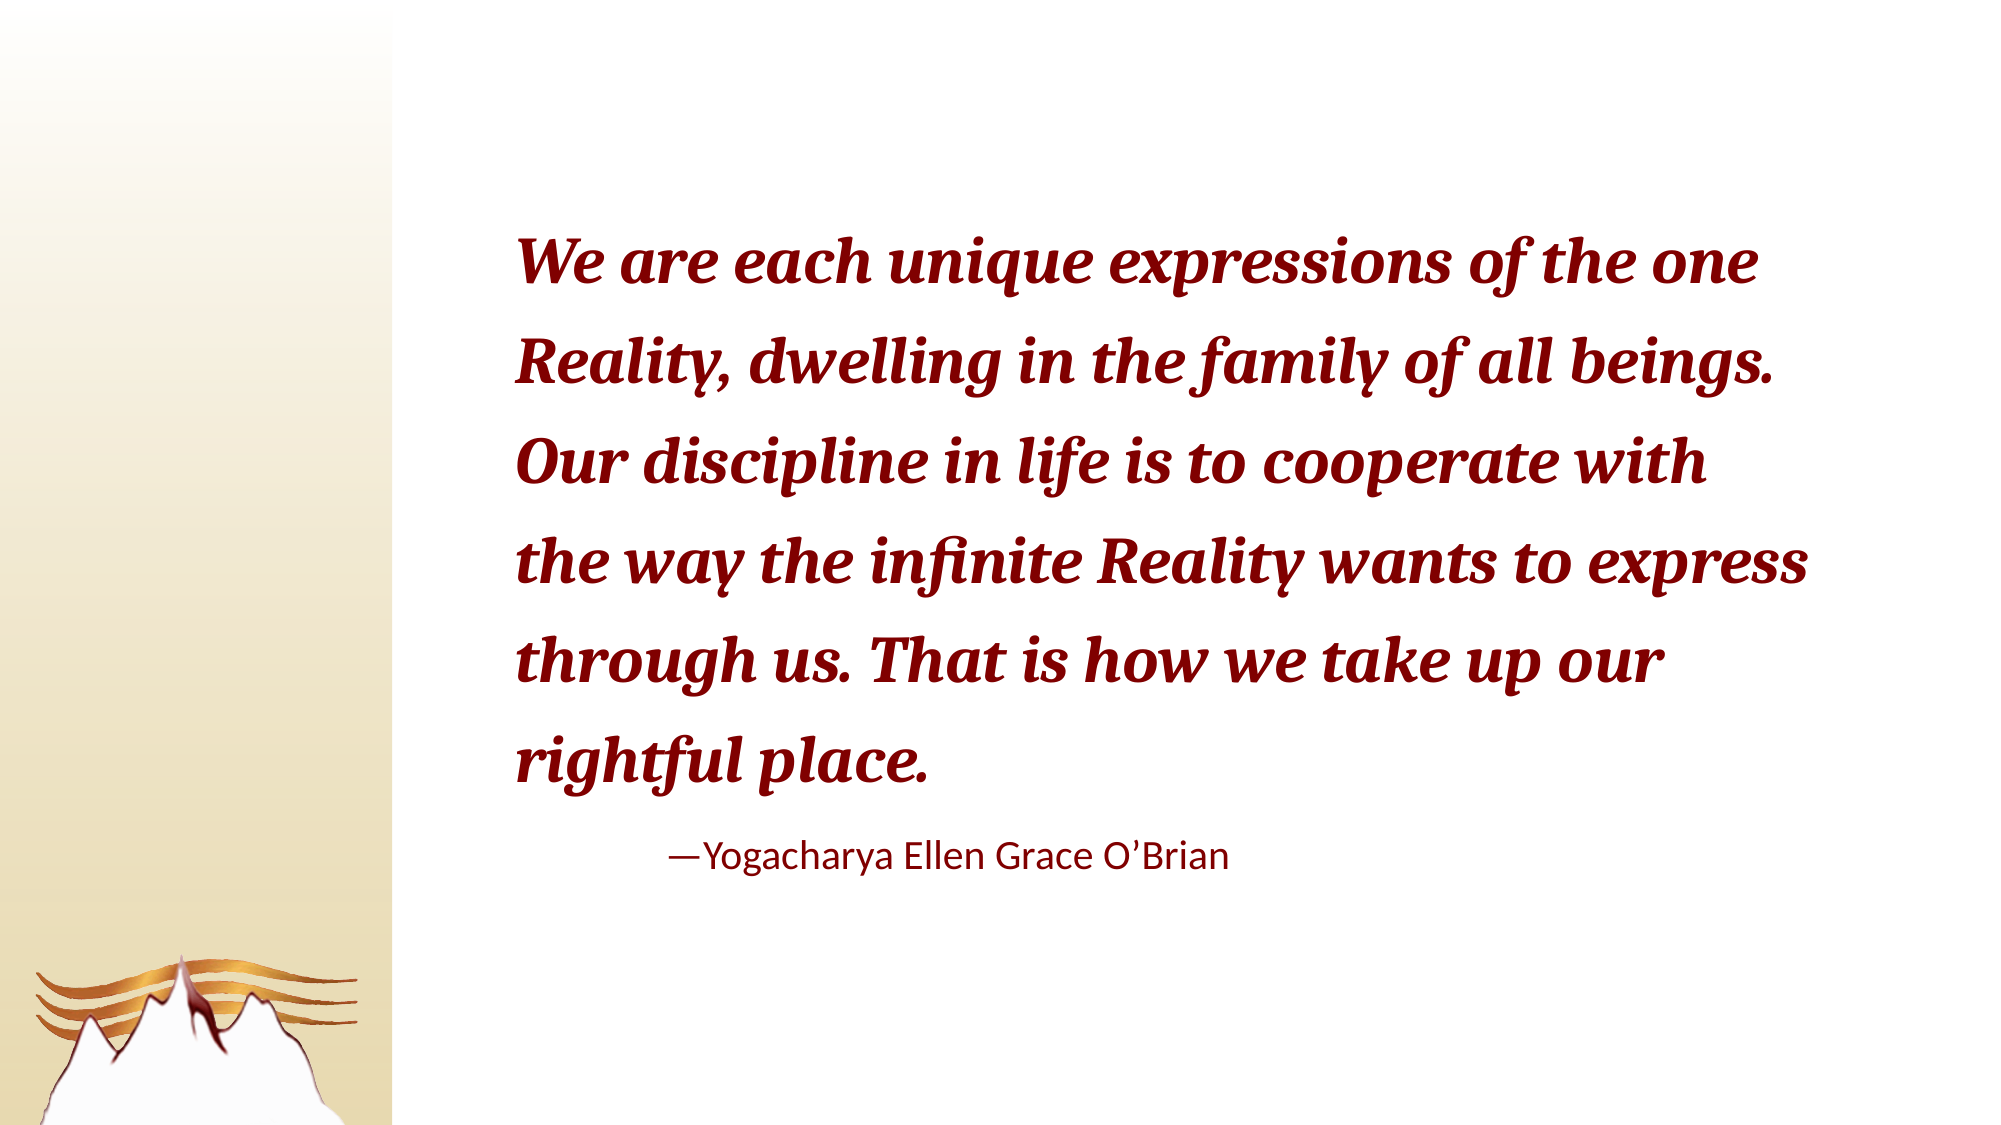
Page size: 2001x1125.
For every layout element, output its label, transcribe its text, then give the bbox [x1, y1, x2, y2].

list We are each unique expressions of the one Reality, dwelling in the family of all beings. Our discipline in life is to cooperate with the way the infinite Reality wants to express through us. That is how we take up our rightful place. —Yogacharya Ellen Grace O’Brian [500, 189, 1832, 836]
picture [18, 935, 374, 1125]
